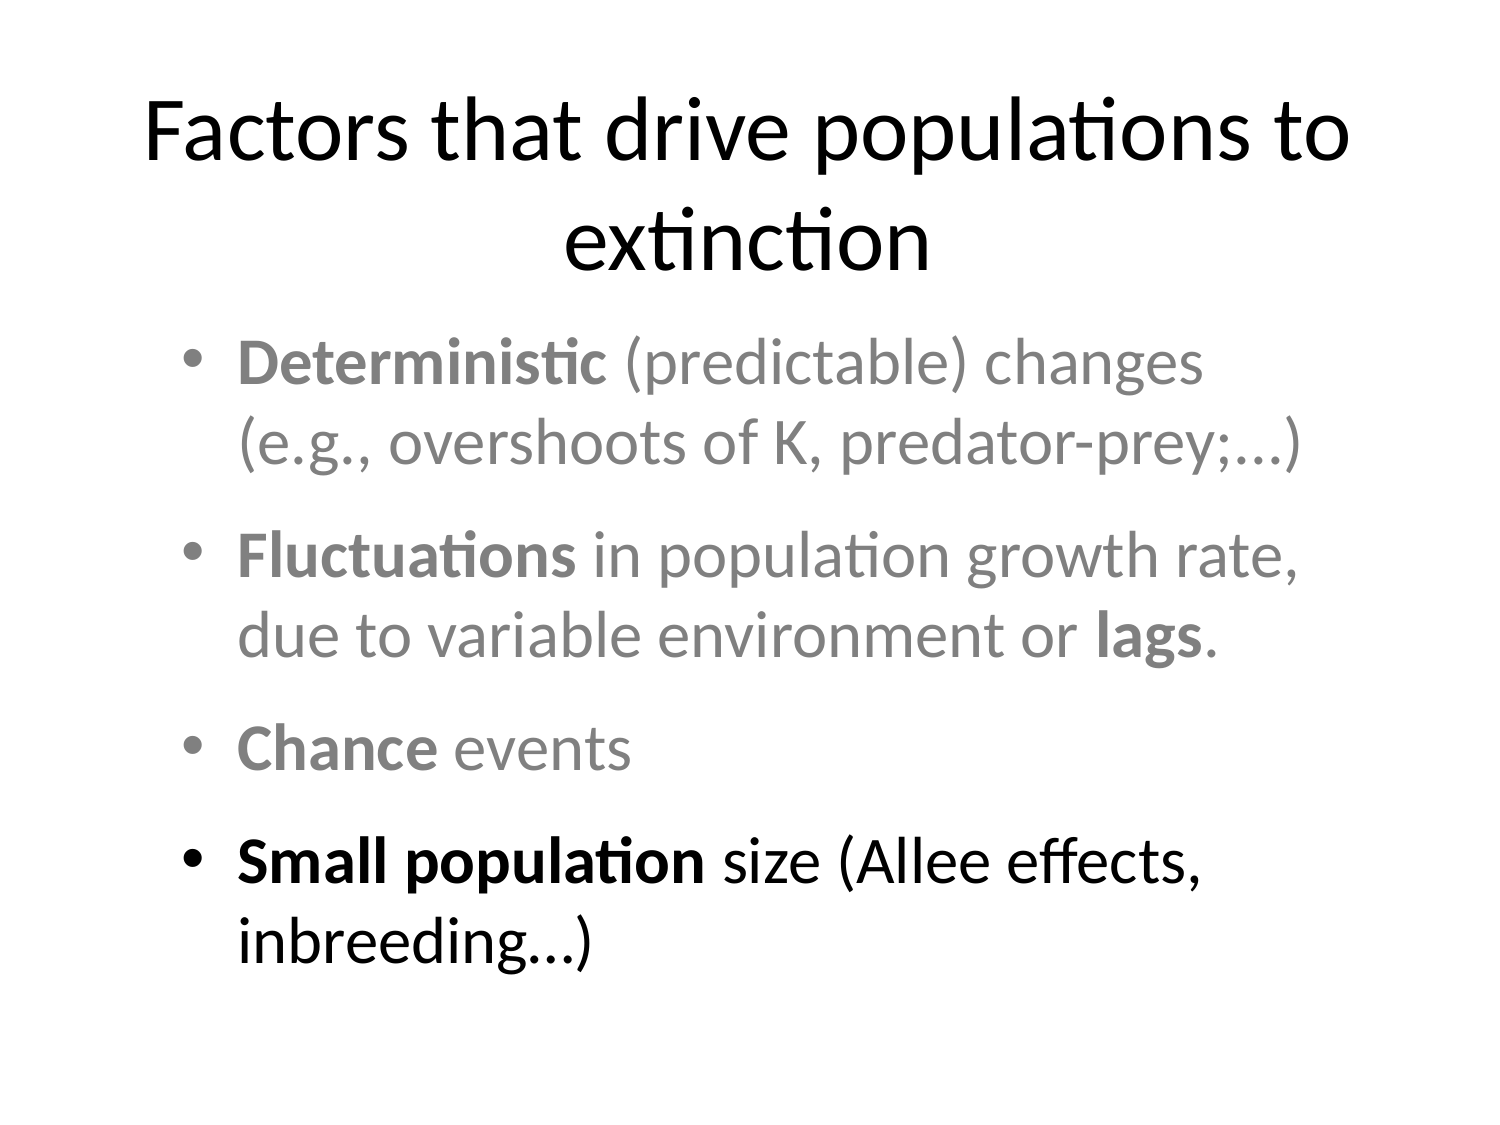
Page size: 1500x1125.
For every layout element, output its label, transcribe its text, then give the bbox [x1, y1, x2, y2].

title Factors that drive populations to extinction [124, 45, 1373, 313]
list Deterministic (predictable) changes (e.g., overshoots of K, predator-prey;...) Fluctuations in population growth rate, due to variable environment or lags. Chance events Small population size (Allee effects, inbreeding…) [166, 310, 1347, 881]
